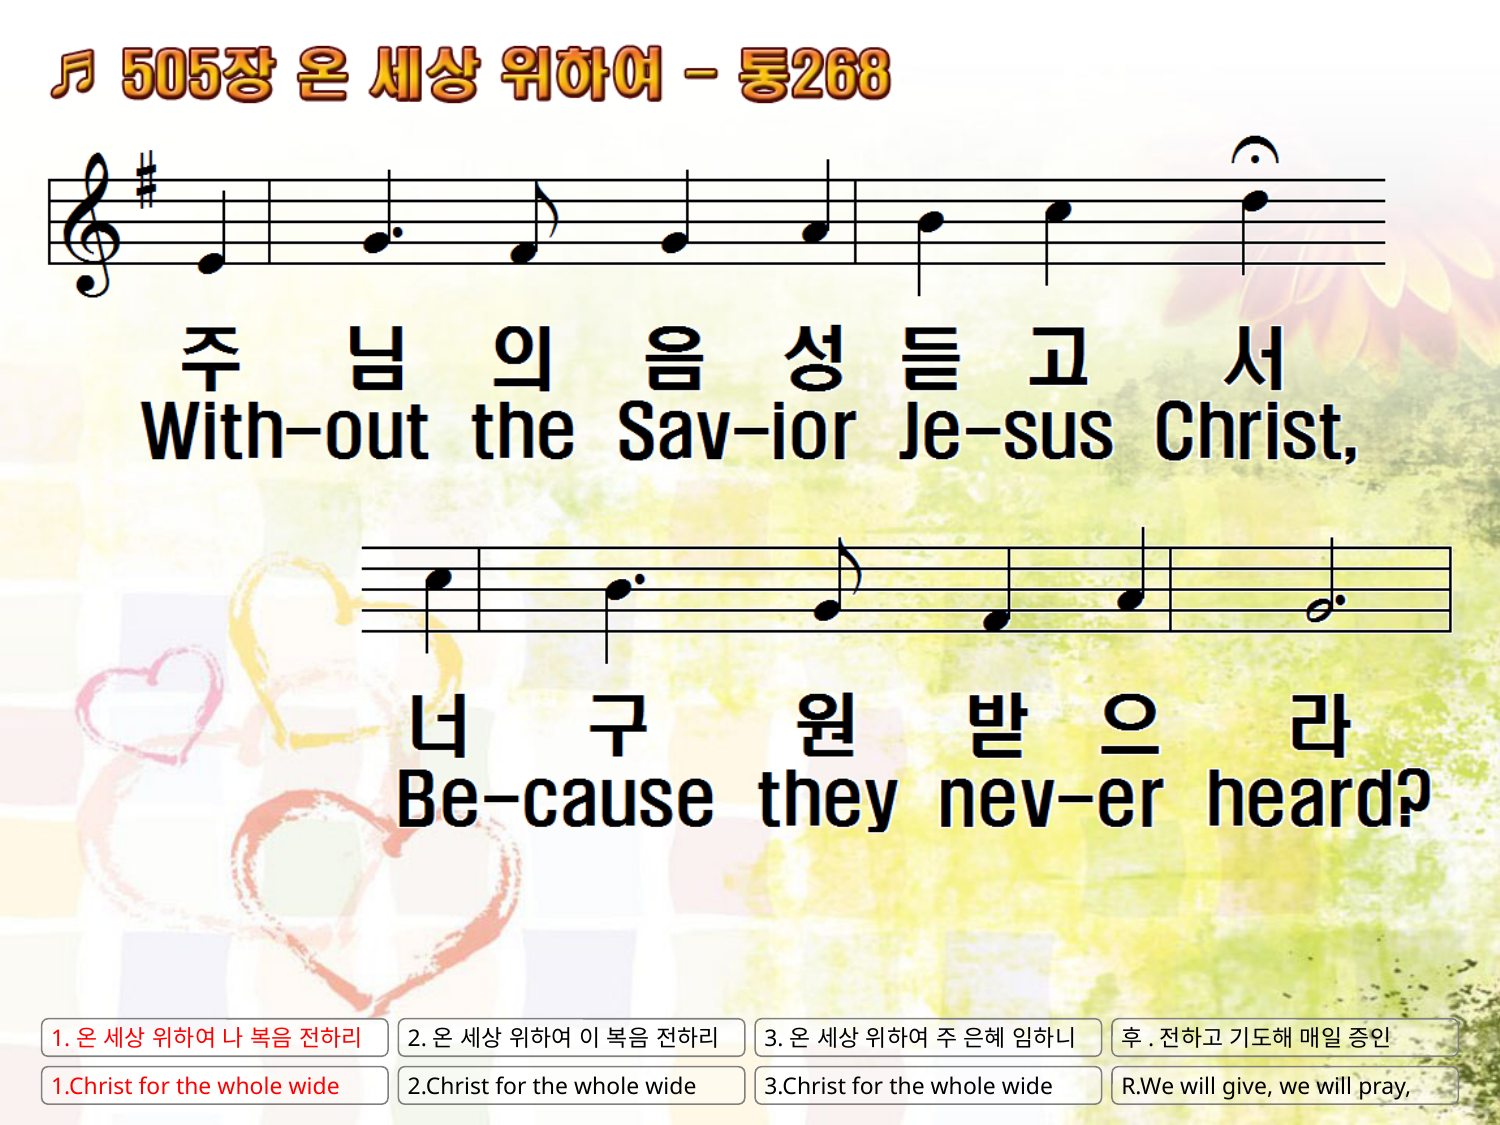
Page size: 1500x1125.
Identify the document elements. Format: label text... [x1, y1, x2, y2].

text_box 2.온 세상 위하여 이 복음 전하리 [398, 1018, 745, 1057]
text_box 3.Christ for the whole wide [755, 1066, 1102, 1105]
text_box 2.Christ for the whole wide [398, 1066, 745, 1105]
picture [0, 0, 1500, 1125]
text_box 후.전하고 기도해 매일 증인 [1111, 1018, 1459, 1057]
text_box 3.온 세상 위하여 주 은혜 임하니 [755, 1018, 1102, 1057]
text_box 1.온 세상 위하여 나 복음 전하리 [41, 1018, 389, 1057]
text_box 1.Christ for the whole wide [41, 1066, 389, 1105]
text_box R.We will give, we will pray, [1111, 1066, 1459, 1105]
